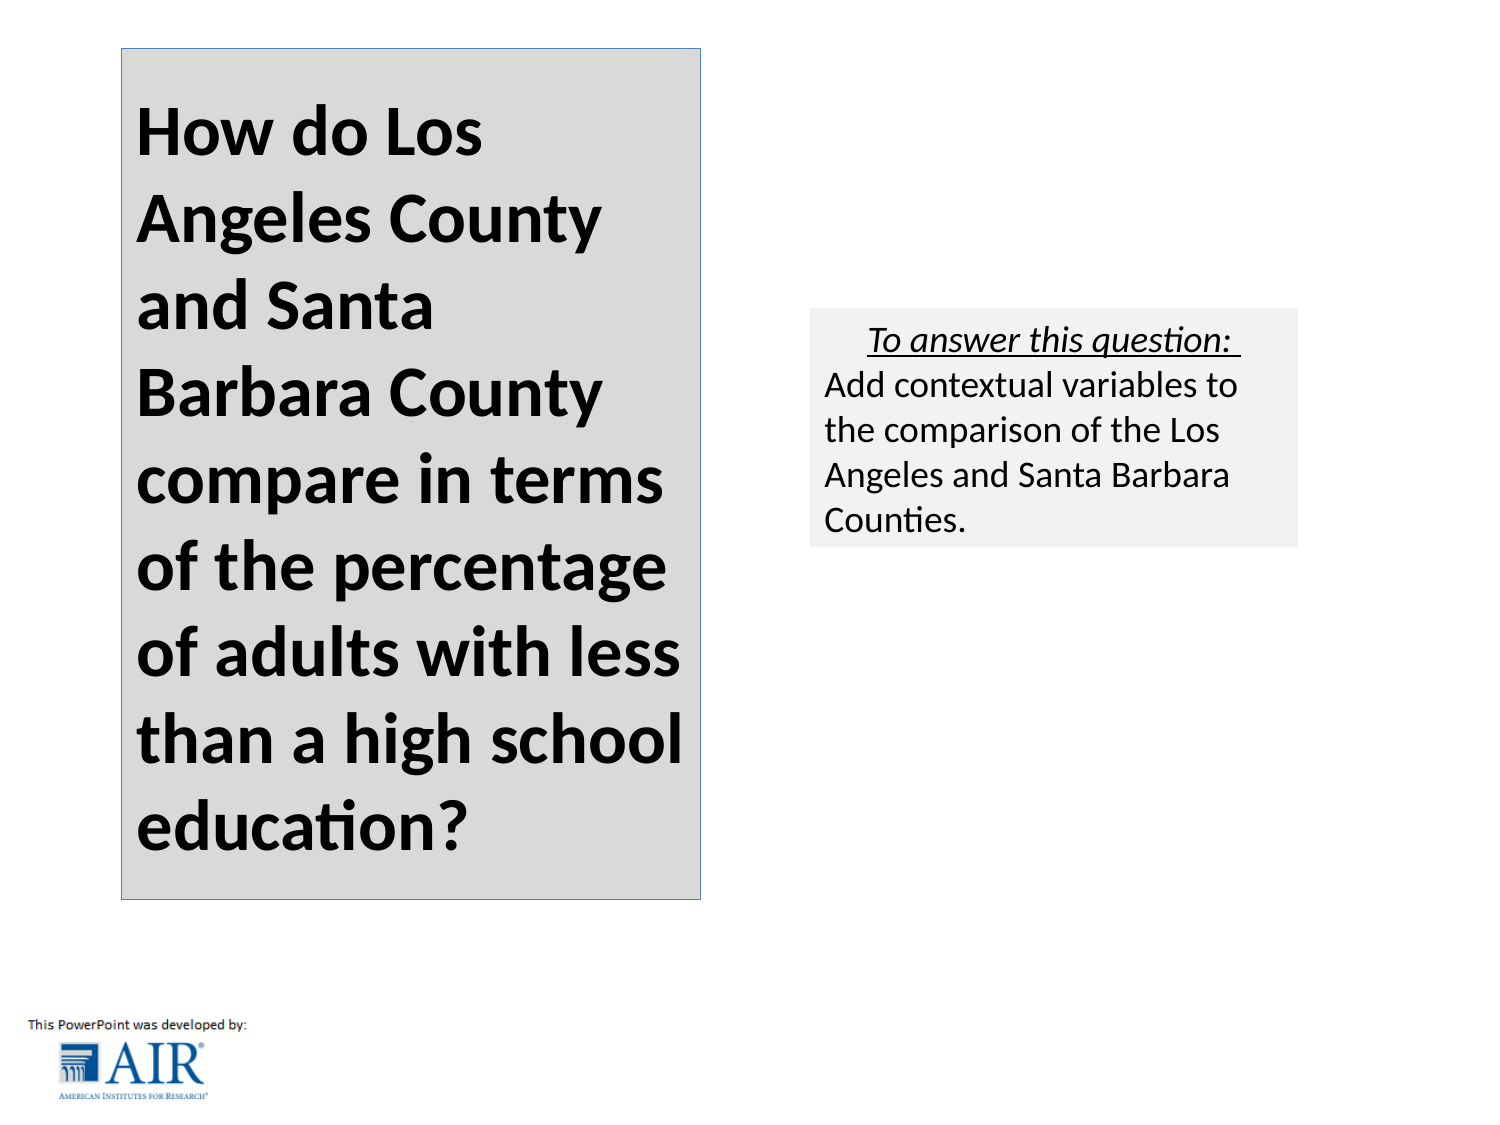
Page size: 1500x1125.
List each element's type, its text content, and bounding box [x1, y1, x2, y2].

picture [18, 1002, 258, 1106]
text_box To answer this question: Add contextual variables to the comparison of the Los Angeles and Santa Barbara Counties. [809, 307, 1299, 548]
text_box How do Los Angeles County and Santa Barbara County compare in terms of the percentage of adults with less than a high school education? [121, 48, 701, 900]
